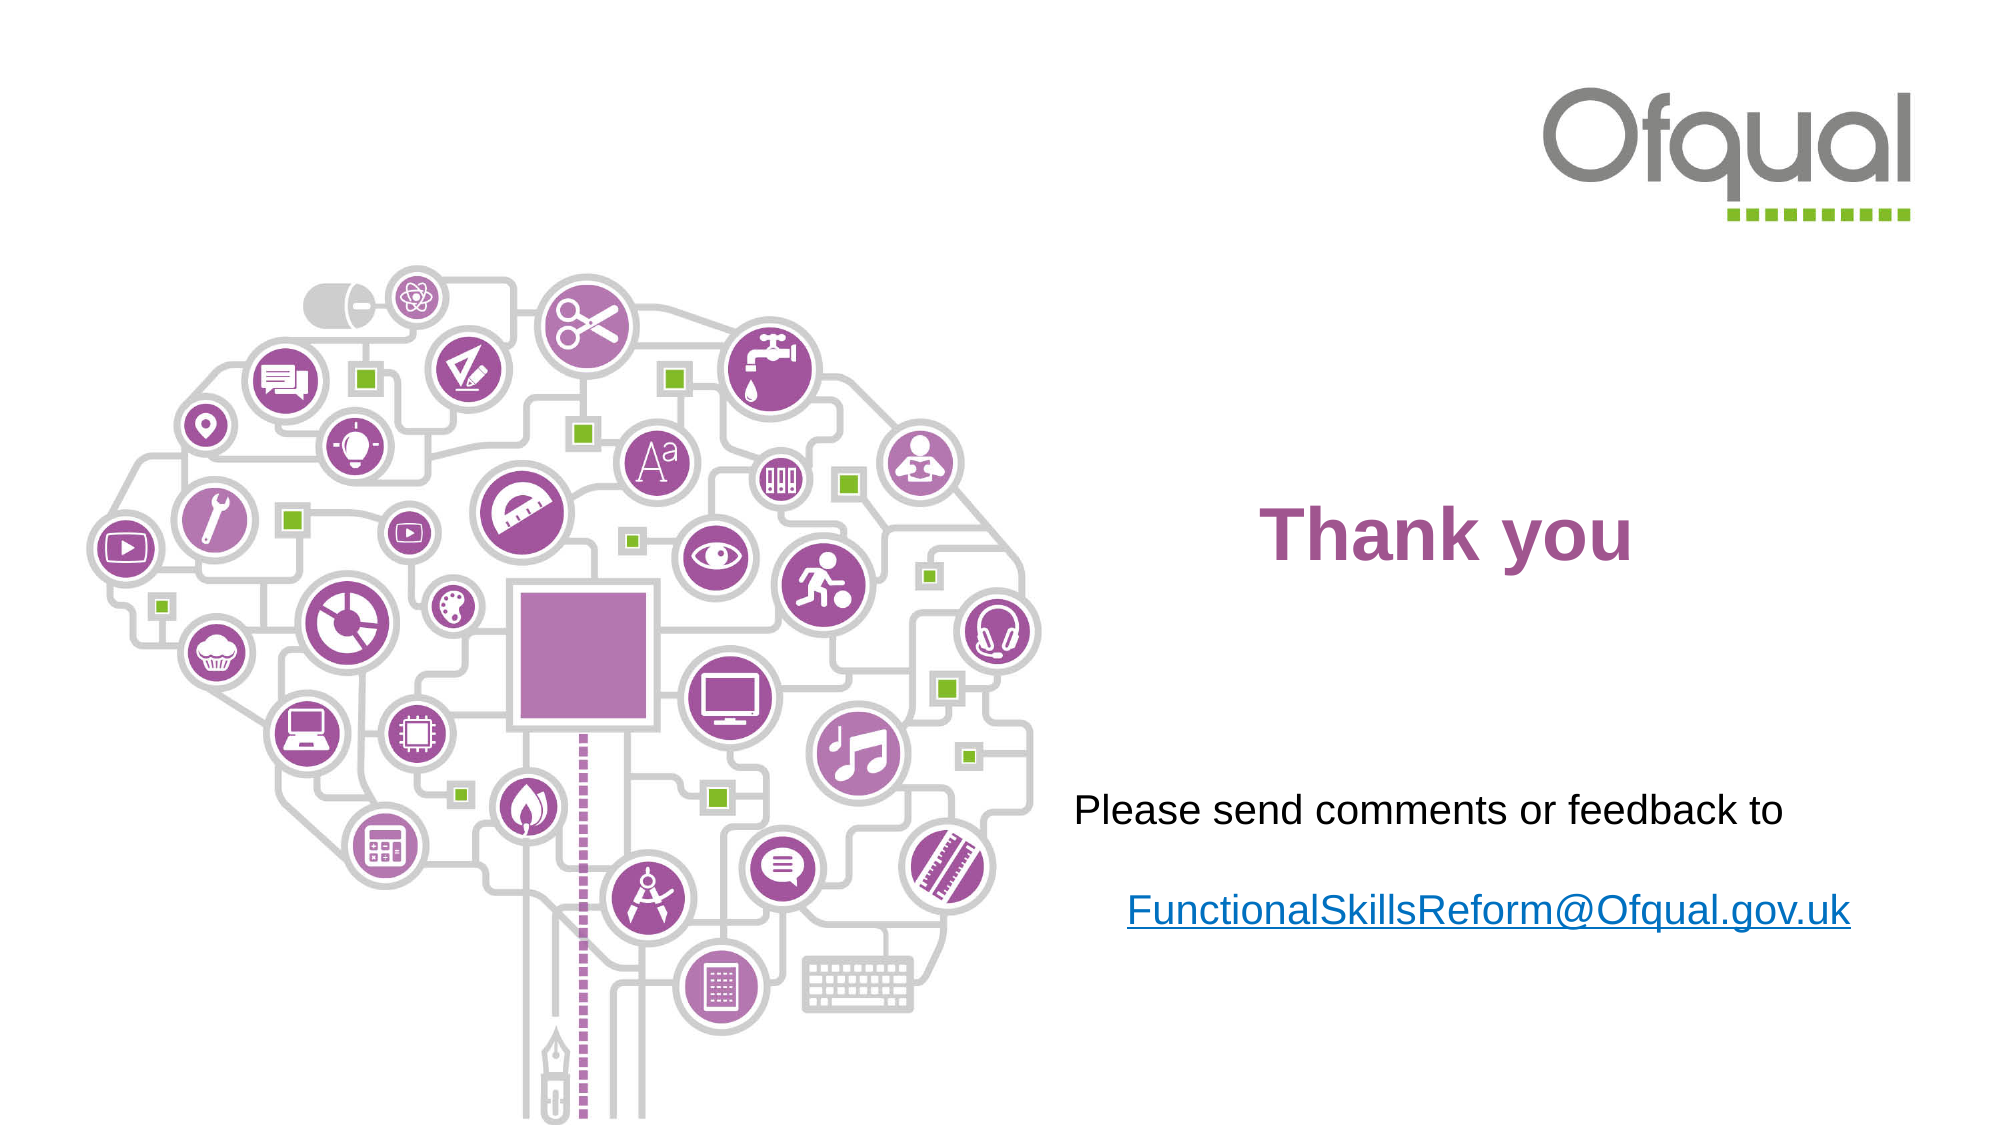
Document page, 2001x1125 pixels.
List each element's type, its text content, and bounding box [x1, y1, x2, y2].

subtitle Thank you [1259, 479, 1733, 634]
picture [0, 0, 2000, 1125]
text_box Please send comments or feedback to FunctionalSkillsReform@Ofqual.gov.uk [1059, 775, 1977, 940]
